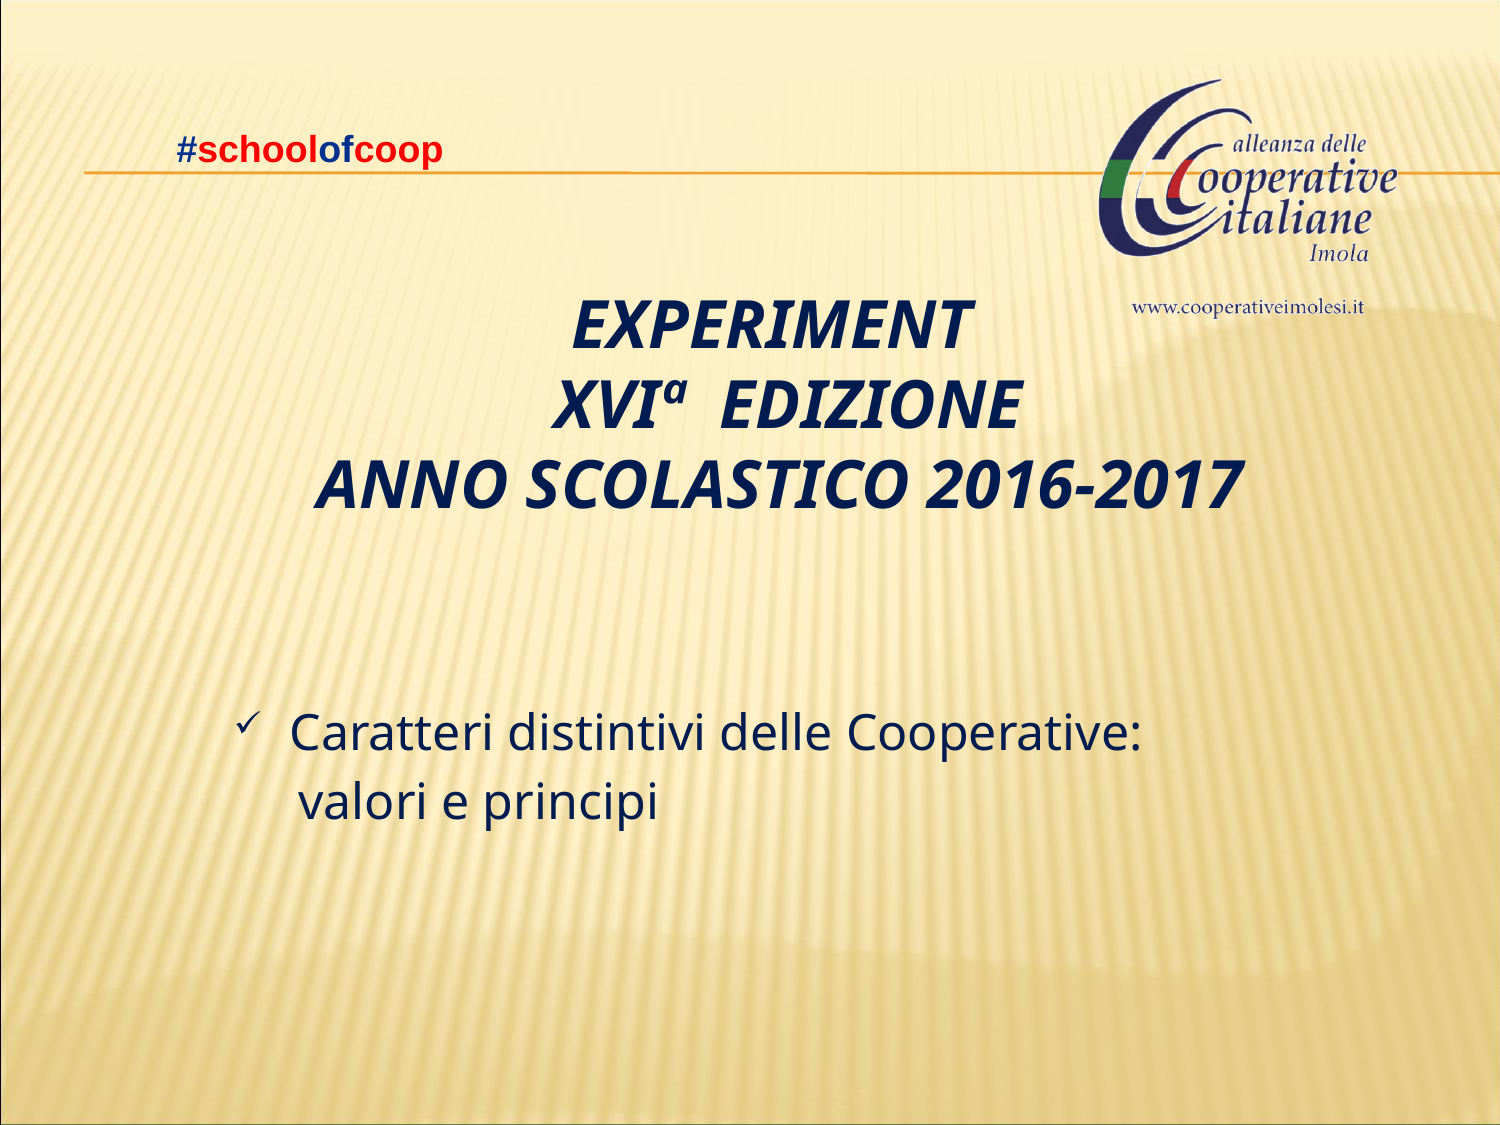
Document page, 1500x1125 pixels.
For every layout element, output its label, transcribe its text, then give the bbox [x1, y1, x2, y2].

text_box #schoolofcoop [151, 118, 459, 178]
list Caratteri distintivi delle Cooperative: valori e principi [218, 692, 1211, 847]
title EXPERIMENT XVIª edizione Anno scolastico 2016-2017 [150, 236, 1412, 567]
picture [0, 0, 1500, 1125]
